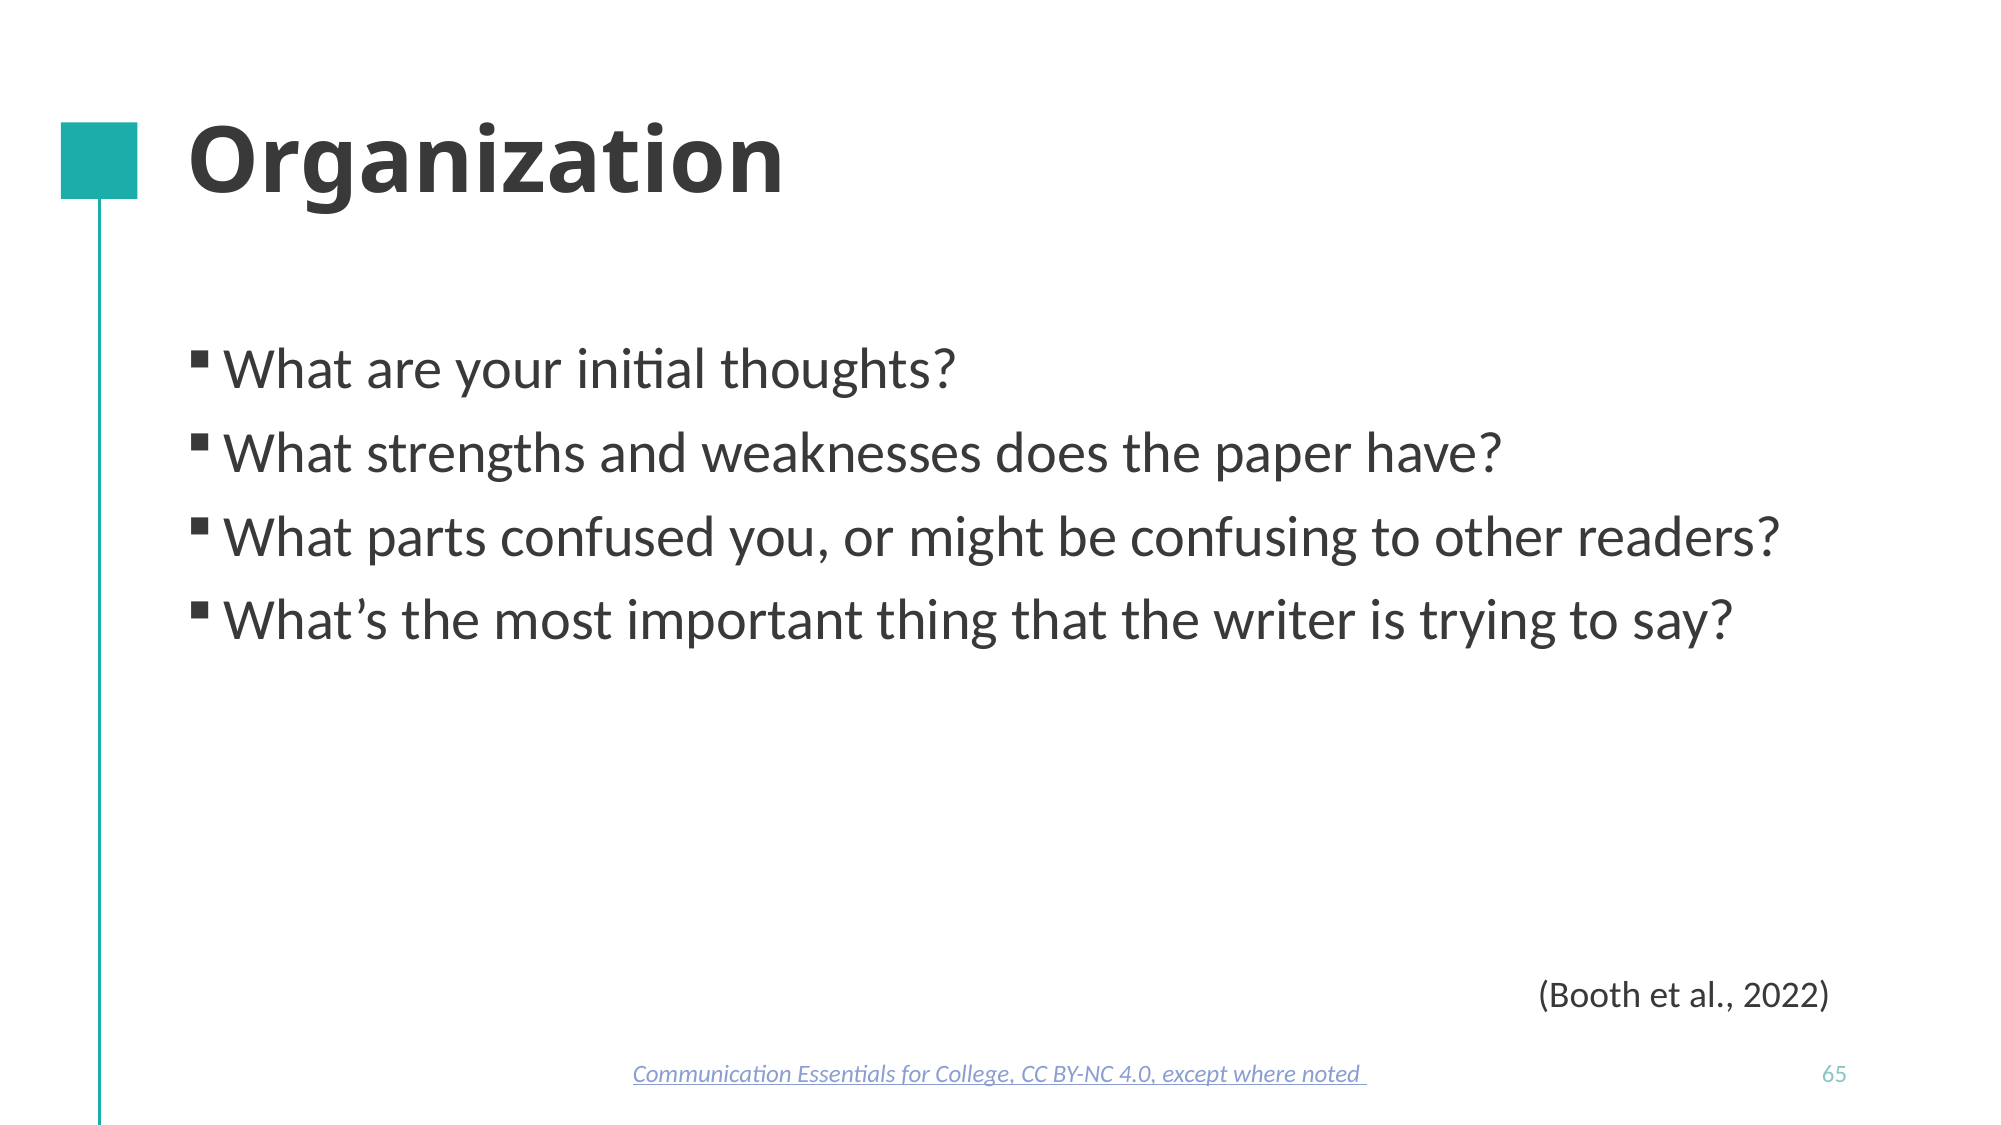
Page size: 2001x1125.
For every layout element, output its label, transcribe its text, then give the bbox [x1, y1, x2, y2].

text_box (Booth et al., 2022)​ [1523, 962, 2000, 1022]
slide_number 65 [1412, 1042, 1863, 1103]
footer Communication Essentials for College, CC BY-NC 4.0, except where noted [590, 1042, 1410, 1102]
title Organization [171, 105, 1863, 278]
list What are your initial thoughts? What strengths and weaknesses does the paper have? What parts confused you, or might be confusing to other readers? What’s the most important thing that the writer is trying to say? [171, 330, 1863, 1014]
